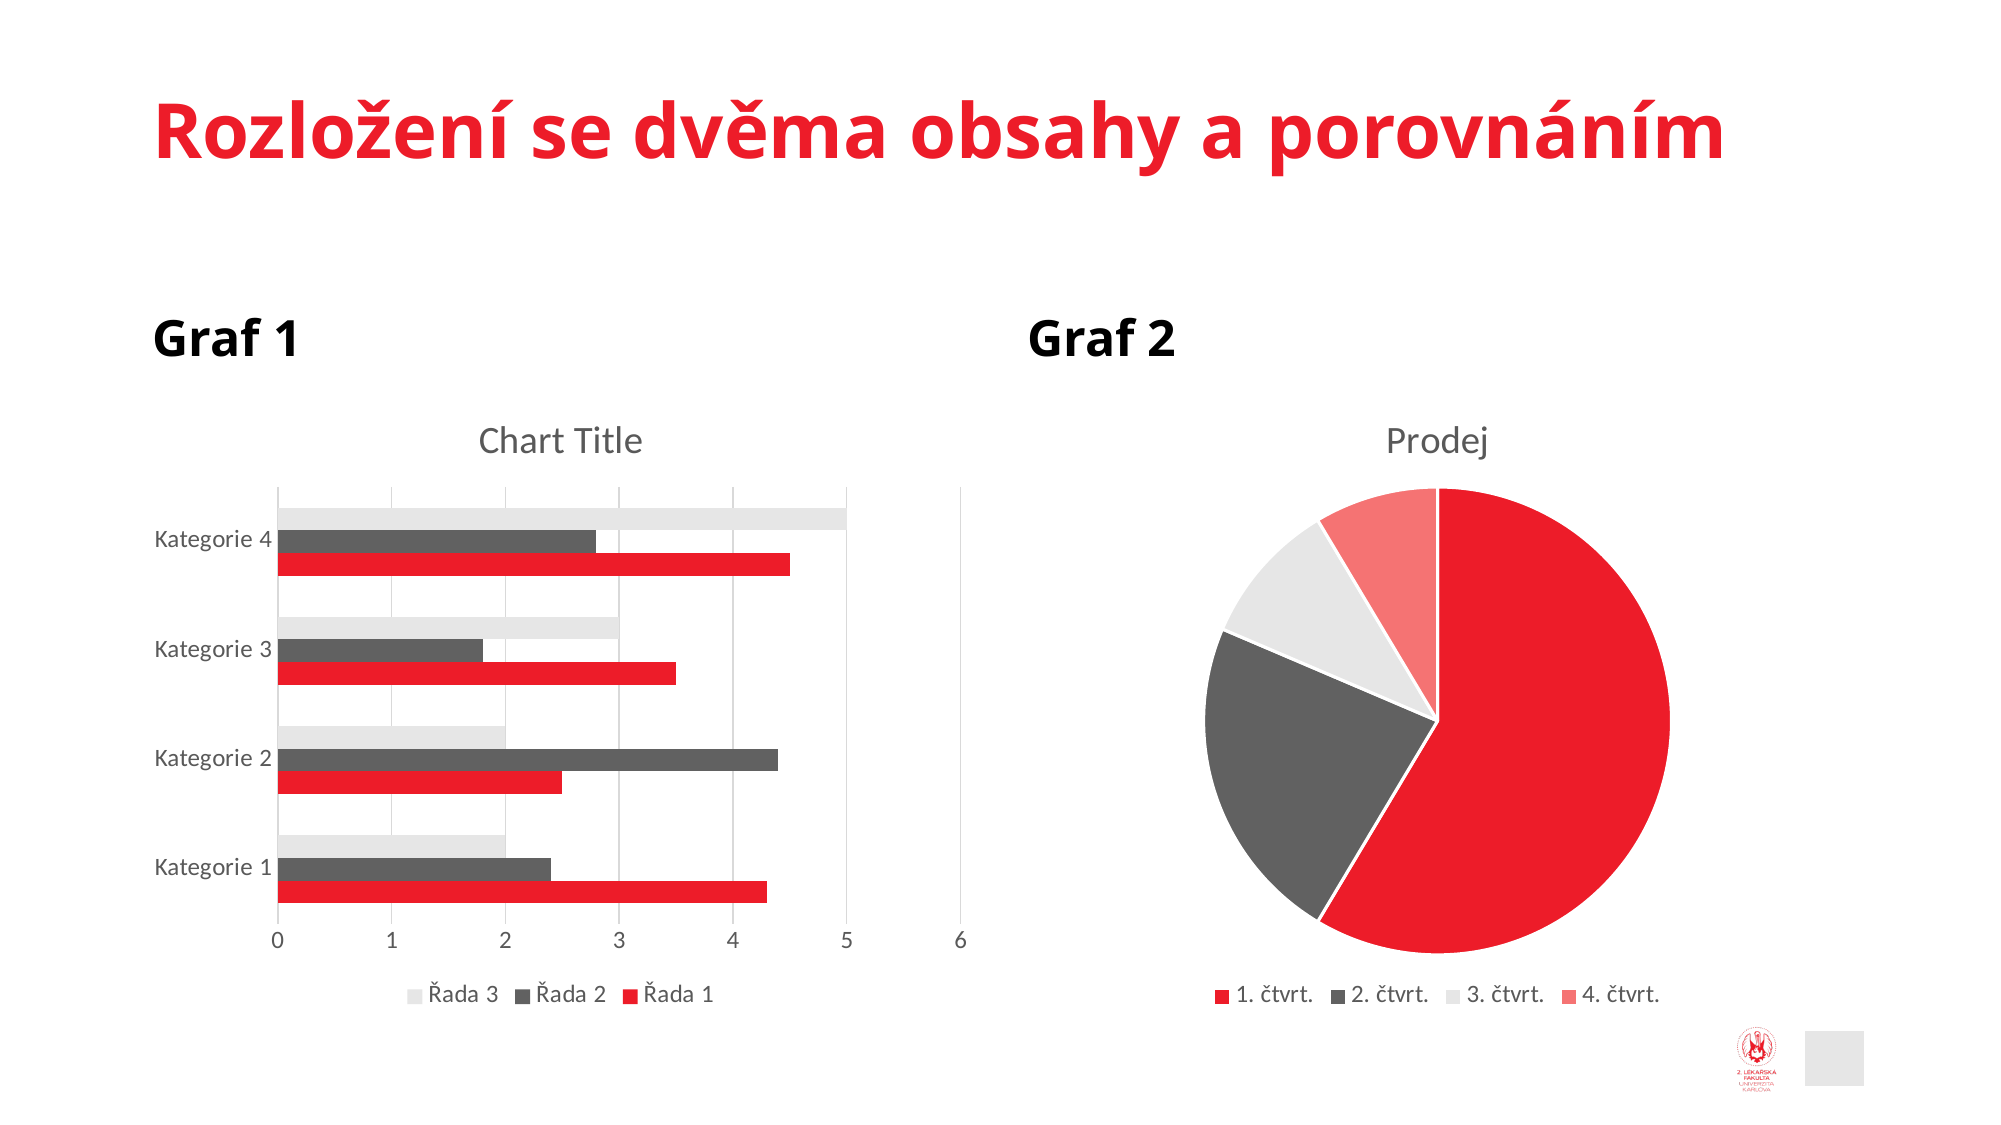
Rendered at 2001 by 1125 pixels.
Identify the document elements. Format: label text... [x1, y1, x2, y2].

list Graf 2 [1012, 240, 1863, 376]
chart [137, 391, 984, 1016]
chart [1012, 391, 1863, 1016]
picture [1727, 1017, 1786, 1101]
list Graf 1 [137, 240, 984, 376]
title Rozložení se dvěma obsahy a porovnáním [137, 57, 1863, 210]
